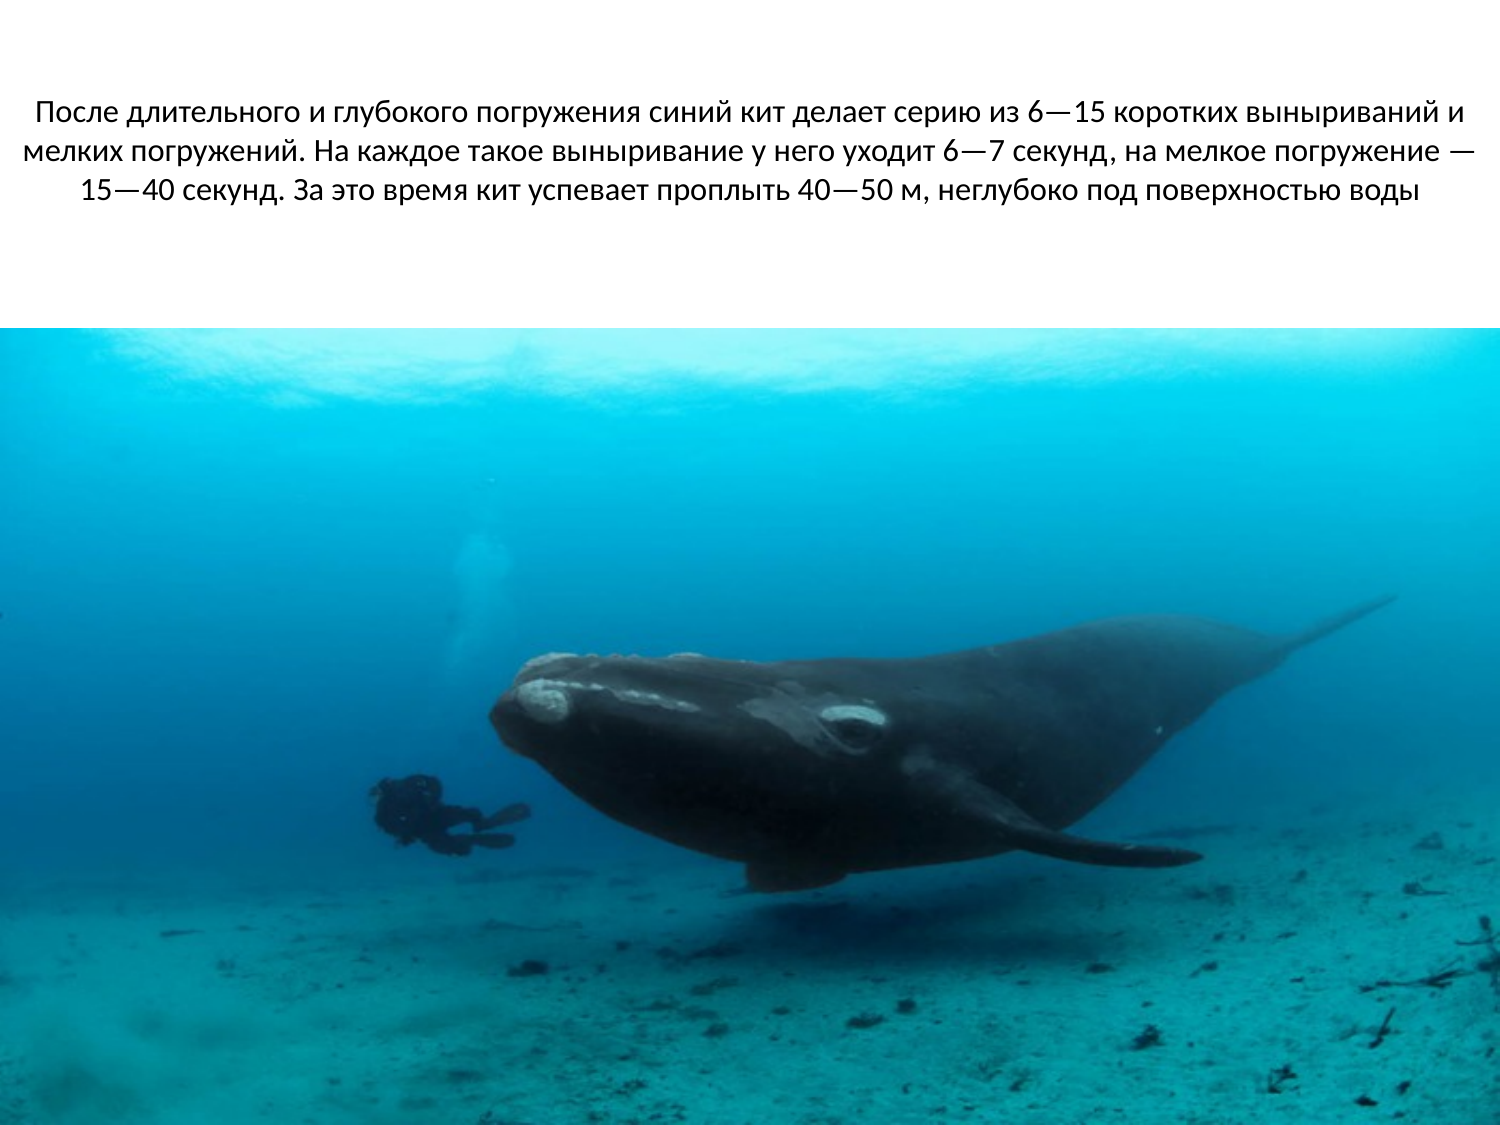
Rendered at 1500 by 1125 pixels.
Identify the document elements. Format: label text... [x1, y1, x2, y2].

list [0, 327, 1500, 1125]
title После длительного и глубокого погружения синий кит делает серию из 6—15 коротких выныриваний и мелких погружений. На каждое такое выныривание у него уходит 6—7 секунд, на мелкое погружение — 15—40 секунд. За это время кит успевает проплыть 40—50 м, неглубоко под поверхностью воды [0, 0, 1500, 233]
